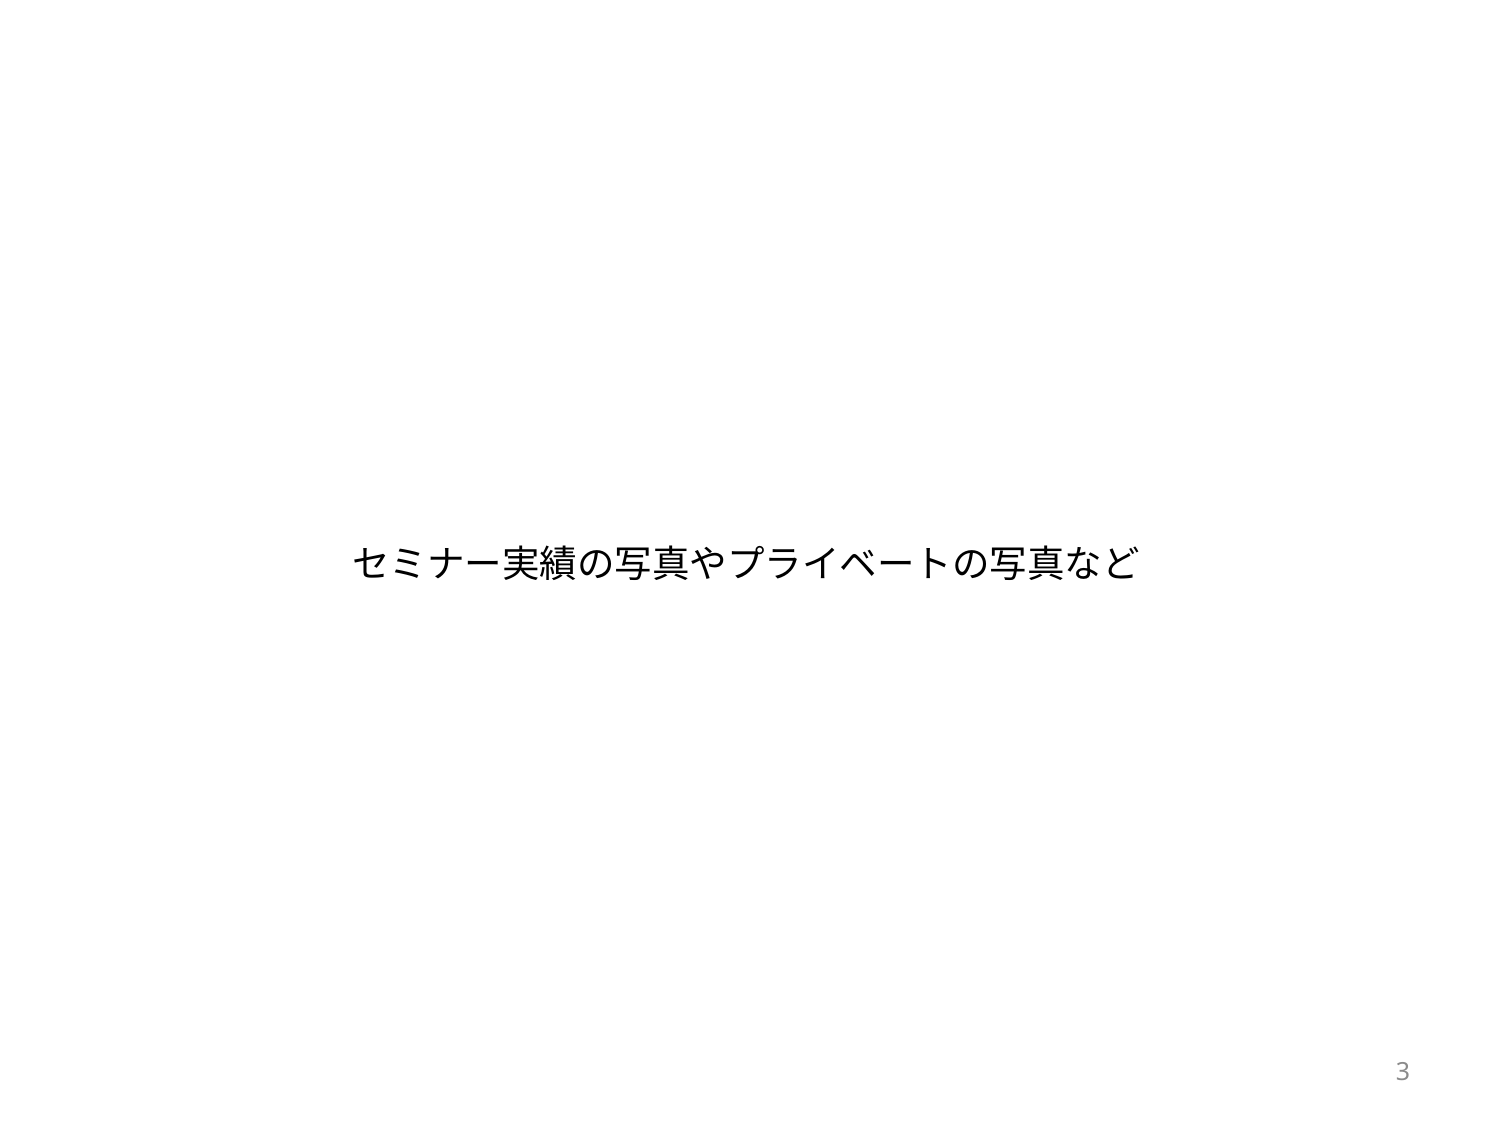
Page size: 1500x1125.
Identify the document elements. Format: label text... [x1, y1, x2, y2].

text_box セミナー実績の写真やプライベートの写真など [337, 532, 1163, 593]
slide_number 3 [1074, 1042, 1425, 1103]
